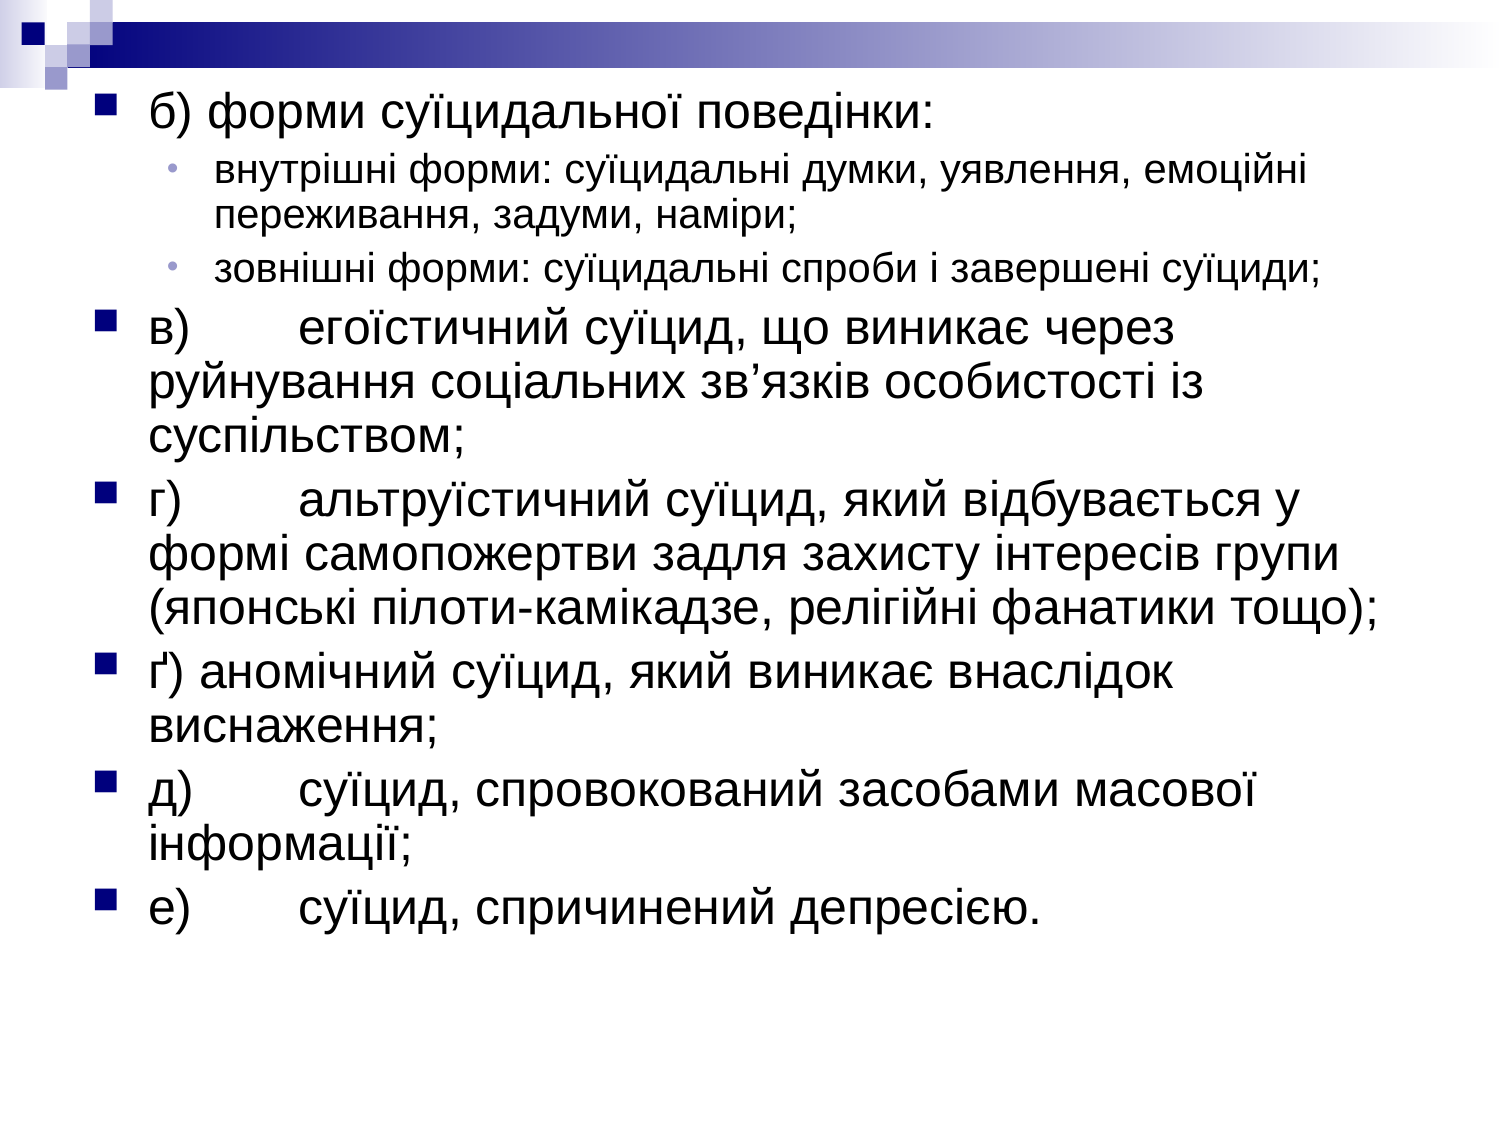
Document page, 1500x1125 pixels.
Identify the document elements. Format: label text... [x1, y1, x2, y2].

list б) форми суїцидальної поведінки: внутрішні форми: суїцидальні думки, уявлення, емоційні переживання, задуми, наміри; зовнішні форми: суїцидальні спроби і завершені суїциди; в) егоїстичний суїцид, що виникає через руйнування соціальних зв’язків особистості із суспільством; г) альтруїстичний суїцид, який відбувається у формі самопожертви задля захисту інтересів групи (японські пілоти-камікадзе, релігійні фанатики тощо); ґ) аномічний суїцид, який виникає внаслідок виснаження; д) суїцид, спровокований засобами масової інформації; е) суїцид, спричинений депресією. [76, 78, 1427, 1012]
